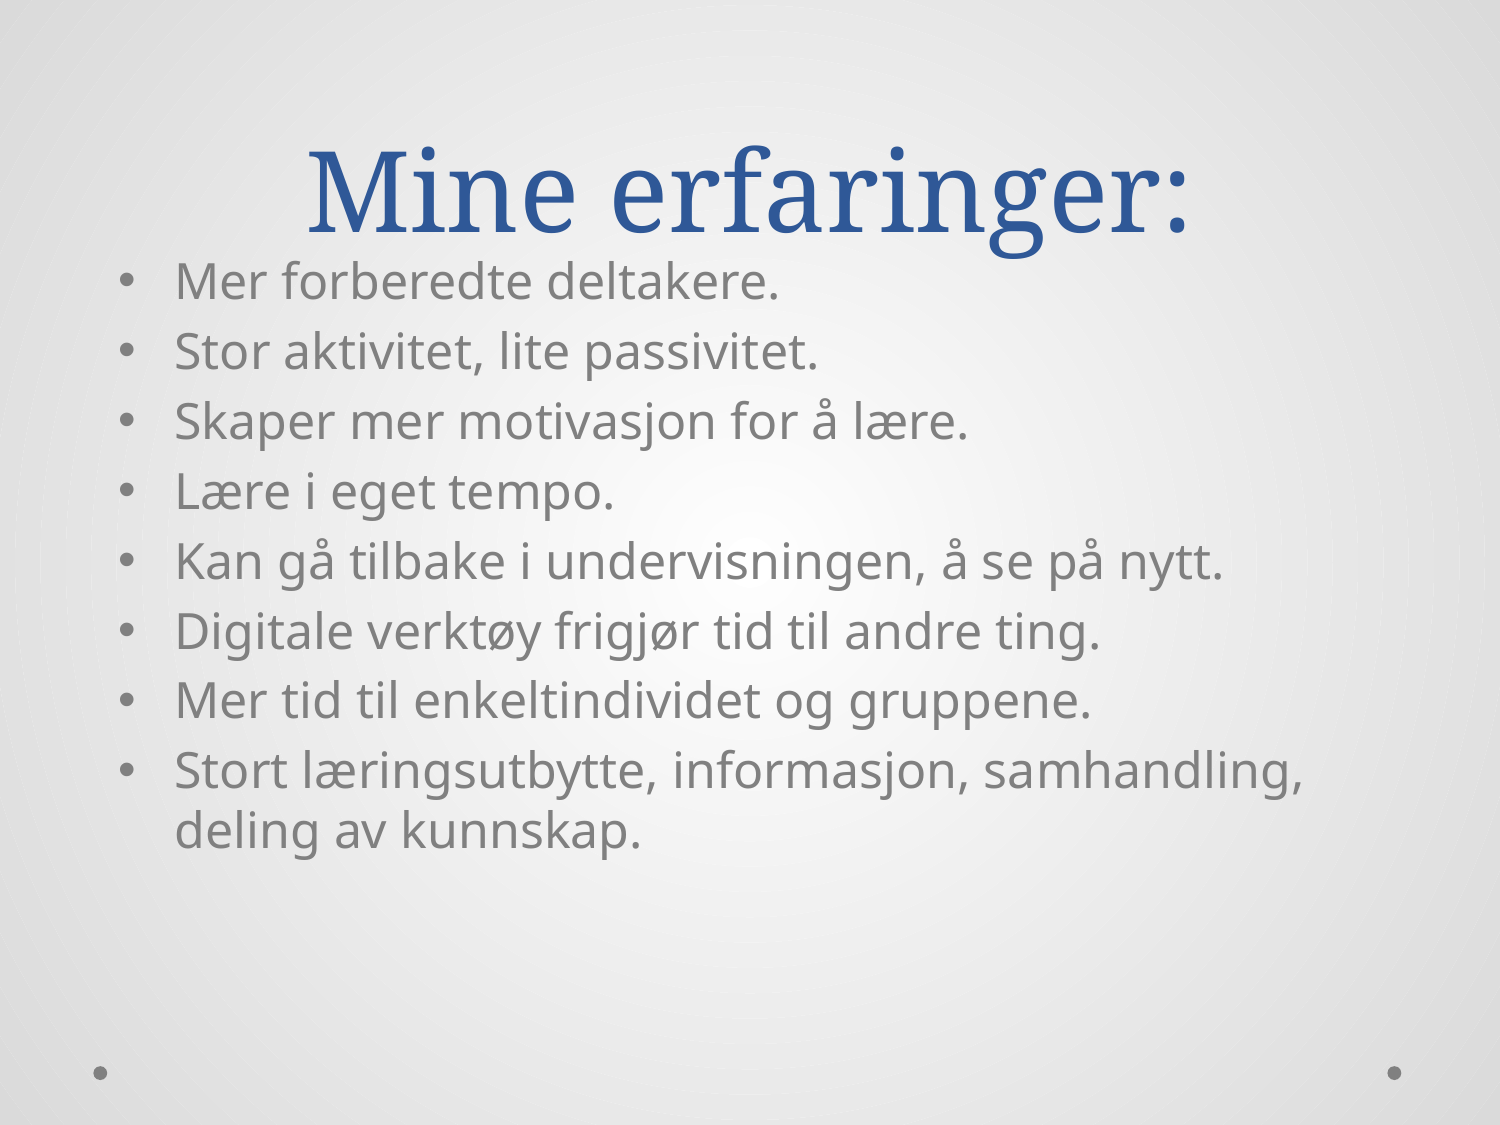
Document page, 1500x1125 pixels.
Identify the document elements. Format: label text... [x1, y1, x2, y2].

list Mer forberedte deltakere. Stor aktivitet, lite passivitet. Skaper mer motivasjon for å lære. Lære i eget tempo. Kan gå tilbake i undervisningen, å se på nytt. Digitale verktøy frigjør tid til andre ting. Mer tid til enkeltindividet og gruppene. Stort læringsutbytte, informasjon, samhandling, deling av kunnskap. [103, 241, 1397, 1041]
title Mine erfaringer: [75, 0, 1425, 263]
